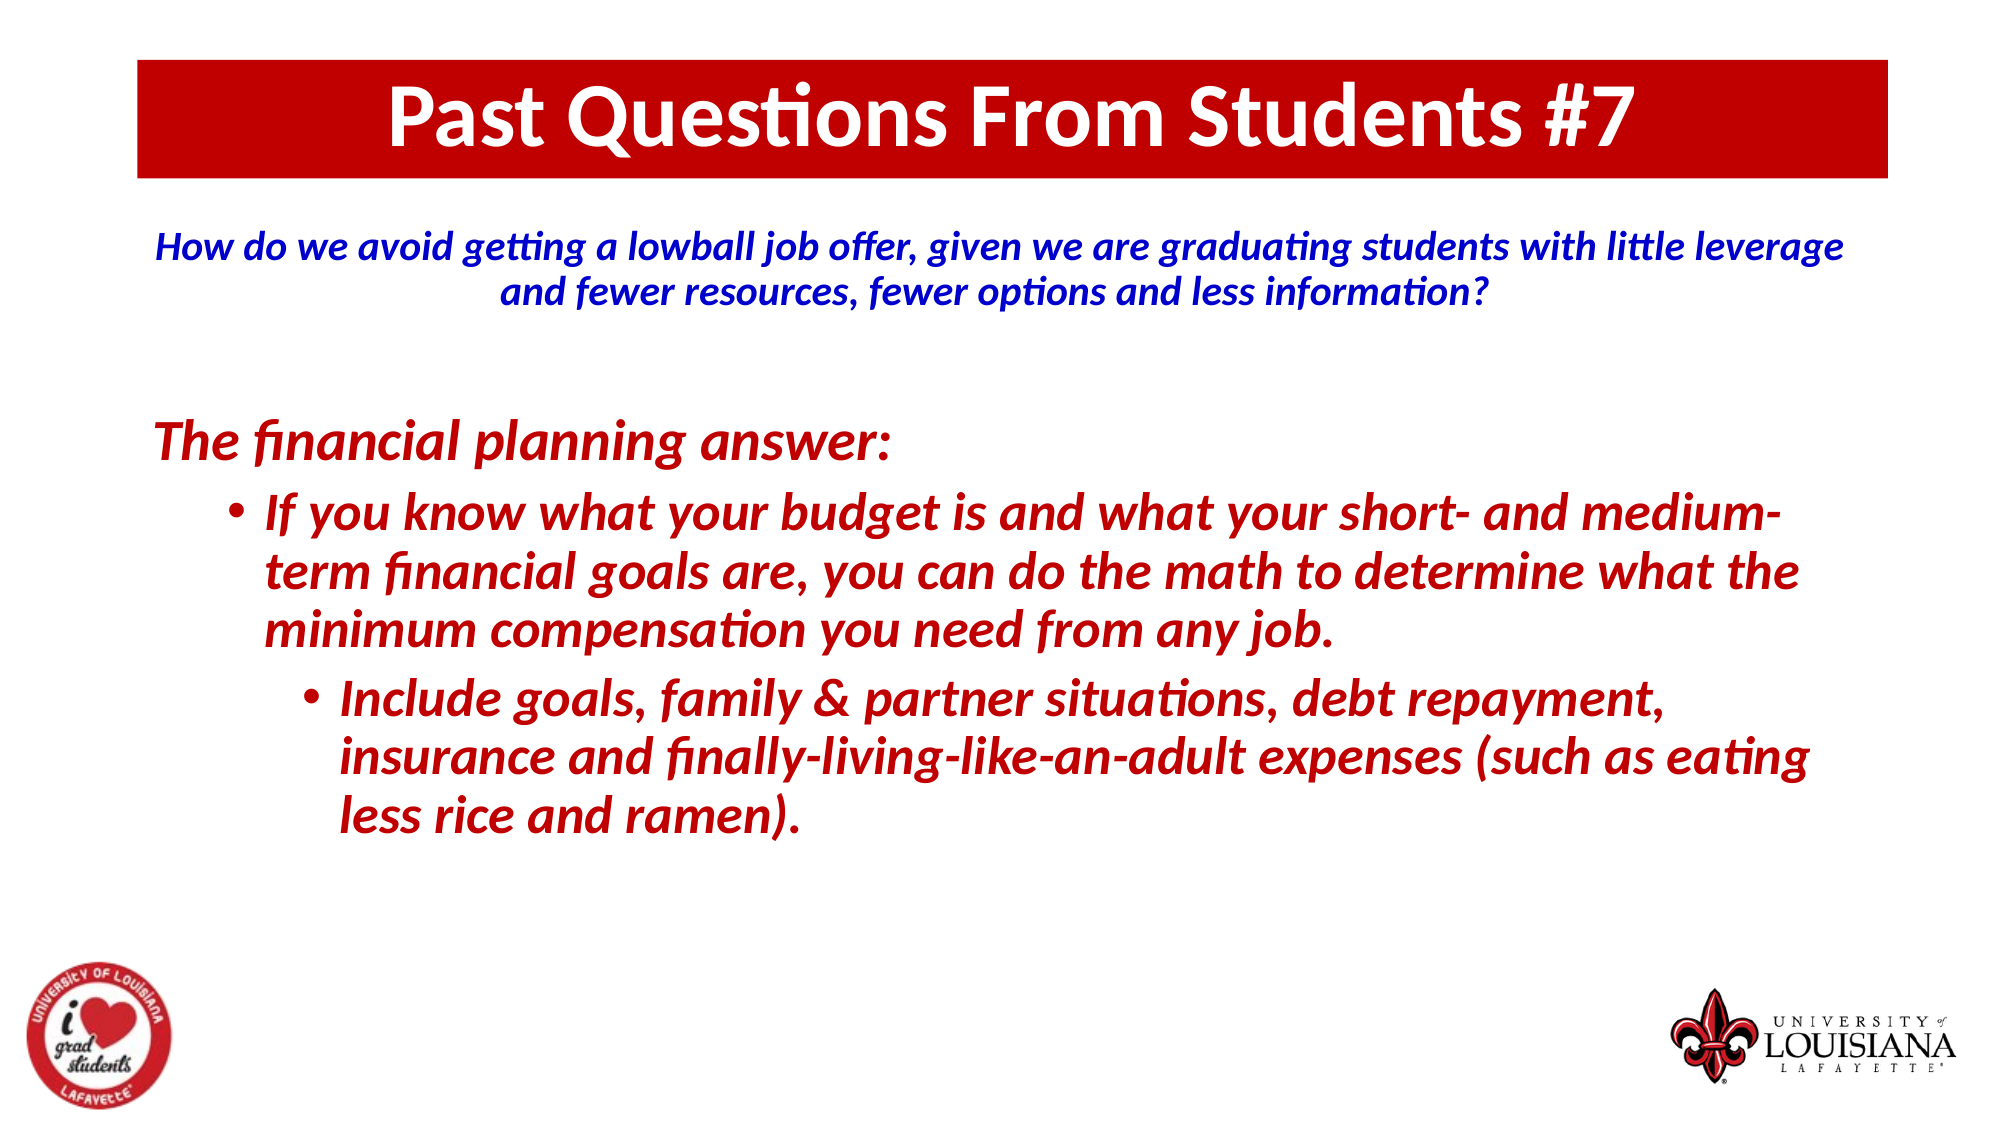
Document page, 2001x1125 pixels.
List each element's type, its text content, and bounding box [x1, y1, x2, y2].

picture [1657, 977, 1982, 1091]
text_box Past Questions From Students #7 [137, 59, 1888, 179]
text_box How do we avoid getting a lowball job offer, given we are graduating students with little leverage and fewer resources, fewer options and less information? The financial planning answer: If you know what your budget is and what your short- and medium-term financial goals are, you can do the math to determine what the minimum compensation you need from any job. Include goals, family & partner situations, debt repayment, insurance and finally-living-like-an-adult expenses (such as eating less rice and ramen). [137, 217, 1863, 1014]
picture [4, 950, 197, 1122]
